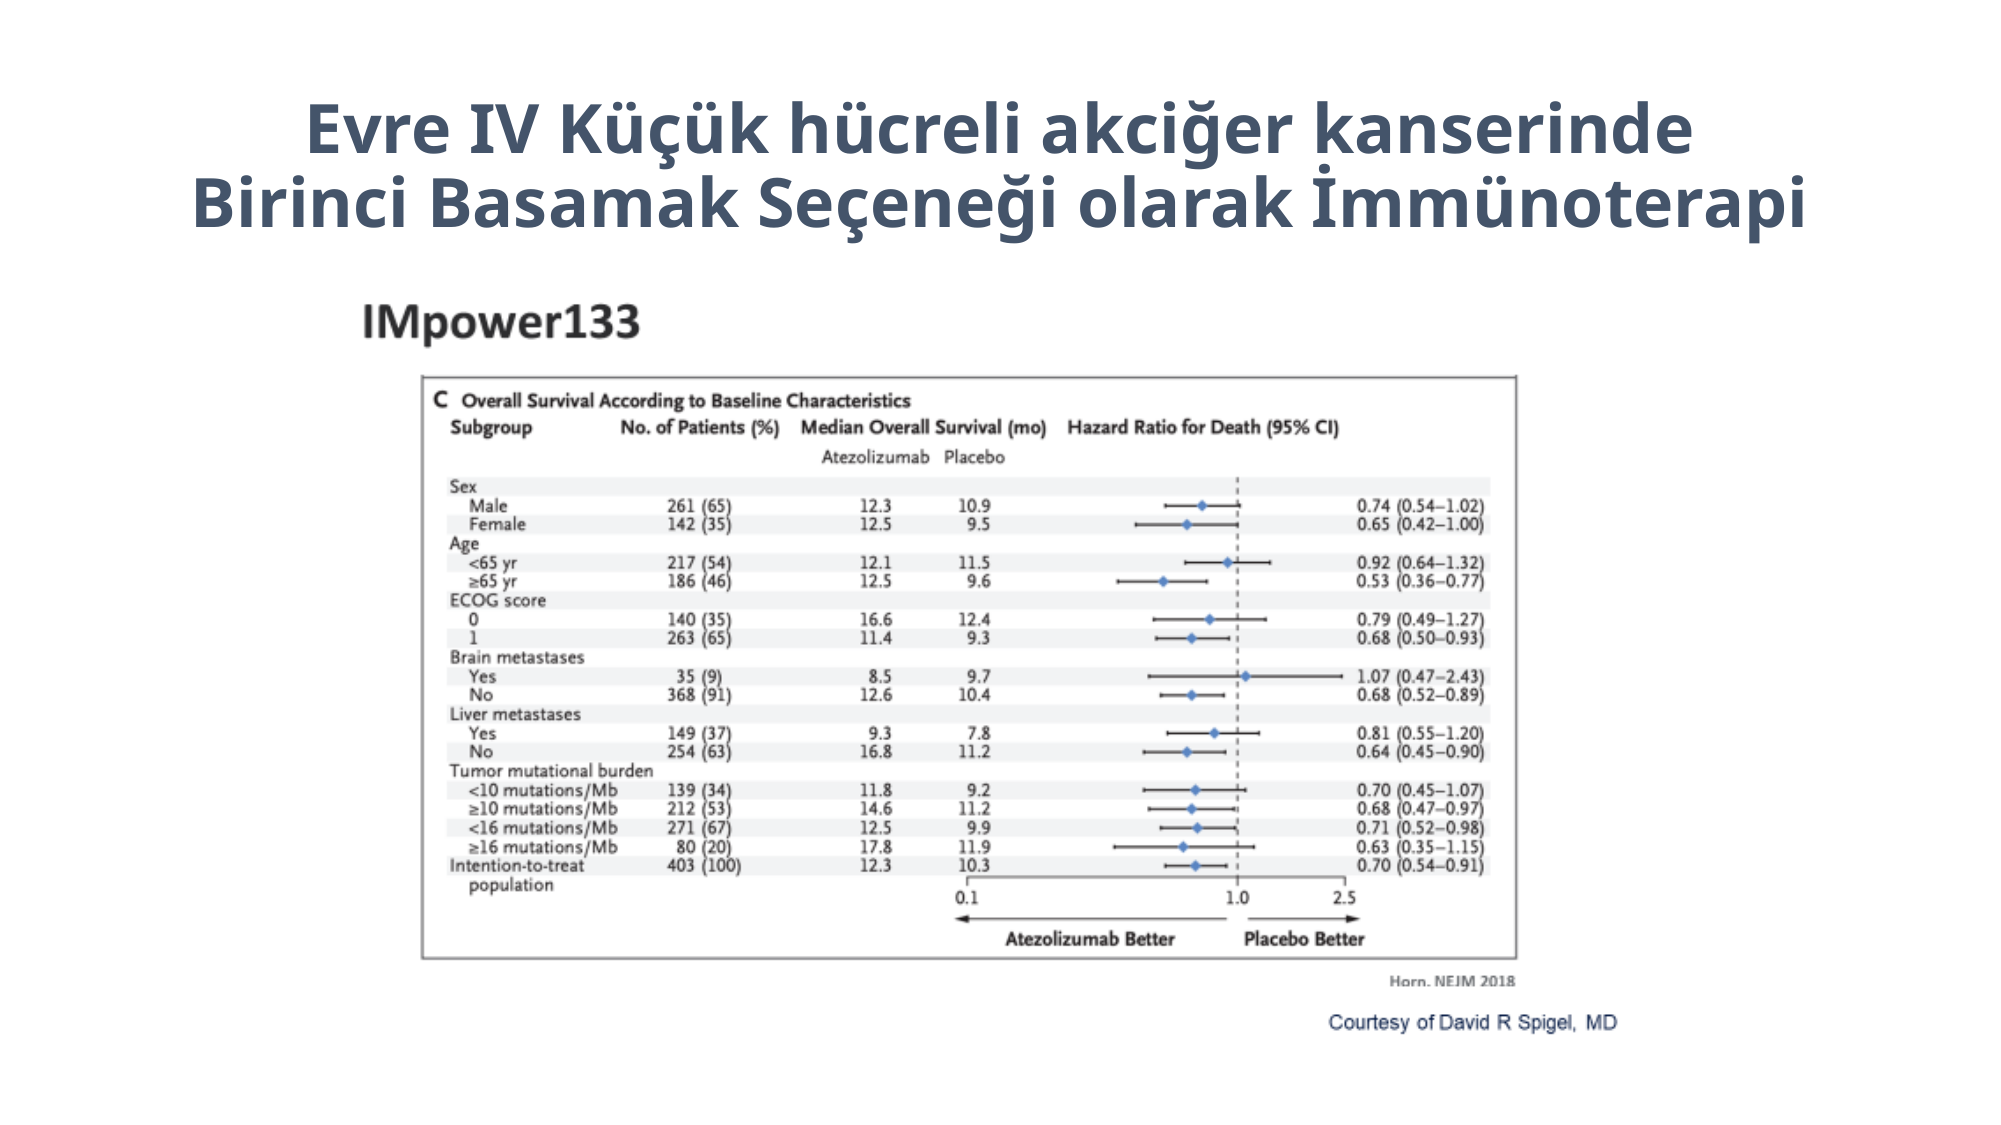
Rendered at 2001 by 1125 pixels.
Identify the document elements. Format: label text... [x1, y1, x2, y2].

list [266, 273, 1674, 1066]
title Evre IV Küçük hücreli akciğer kanserinde Birinci Basamak Seçeneği olarak İmmünoterapi [137, 59, 1863, 278]
